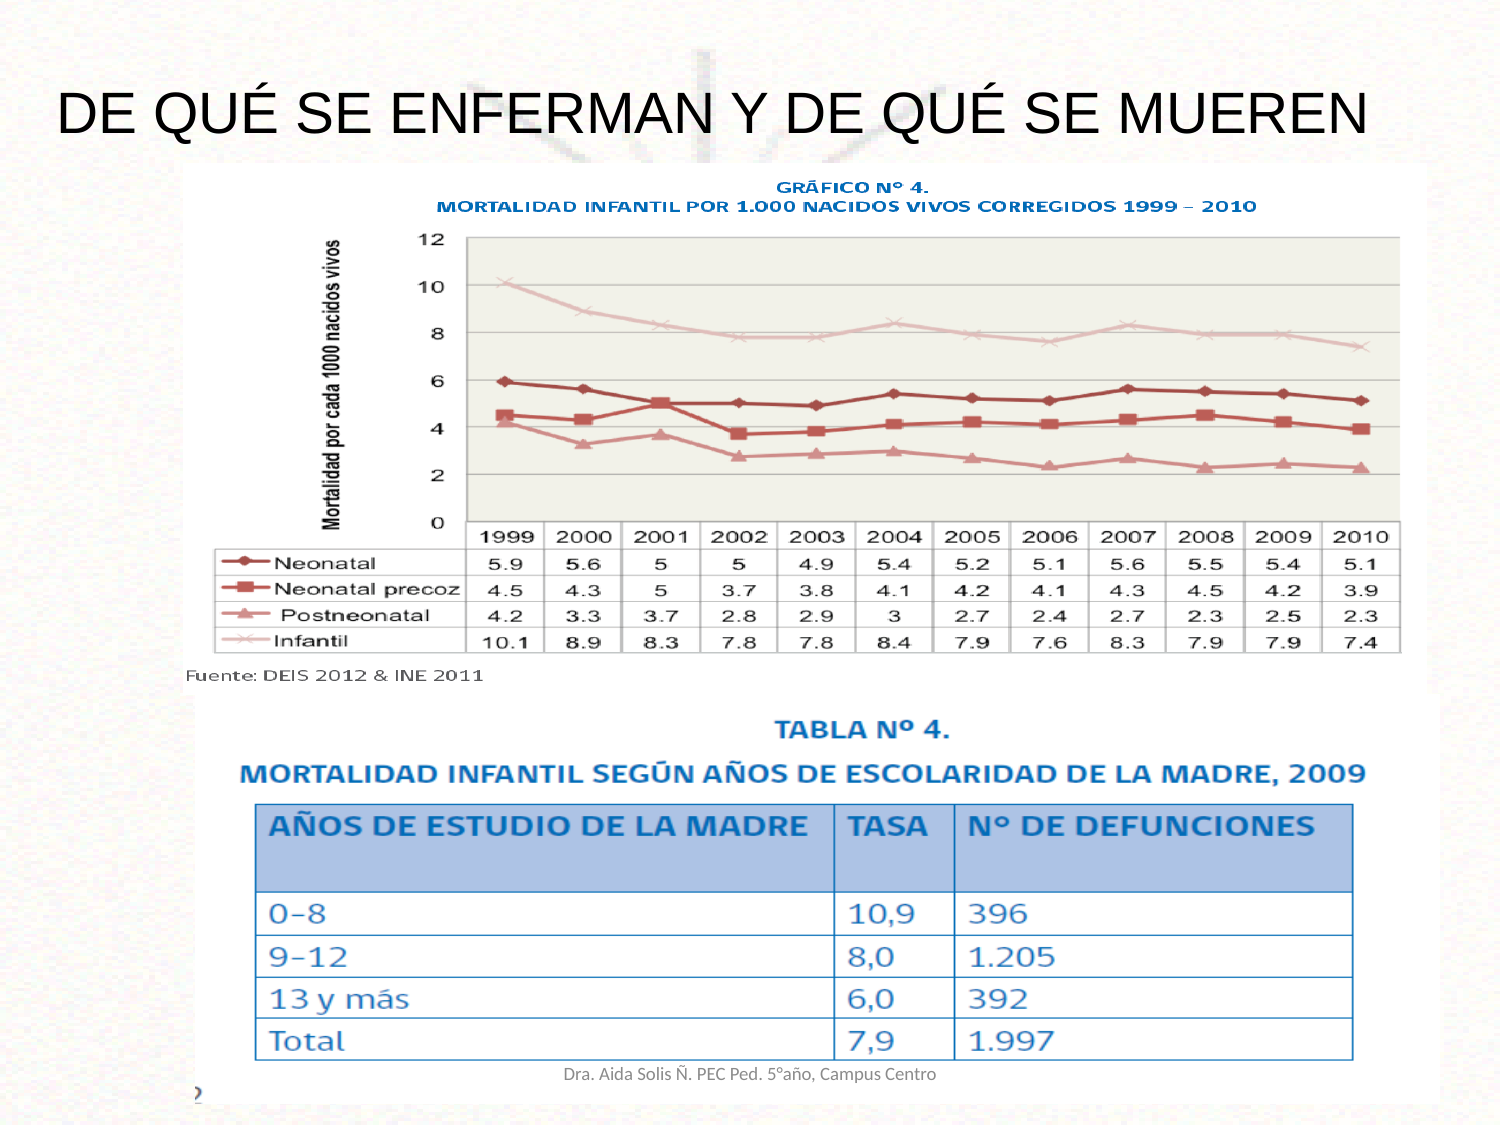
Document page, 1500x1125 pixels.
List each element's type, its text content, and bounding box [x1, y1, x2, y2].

text_box DE QUÉ SE ENFERMAN Y DE QUÉ SE MUEREN [41, 67, 1401, 153]
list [182, 163, 1427, 695]
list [195, 693, 1440, 1104]
